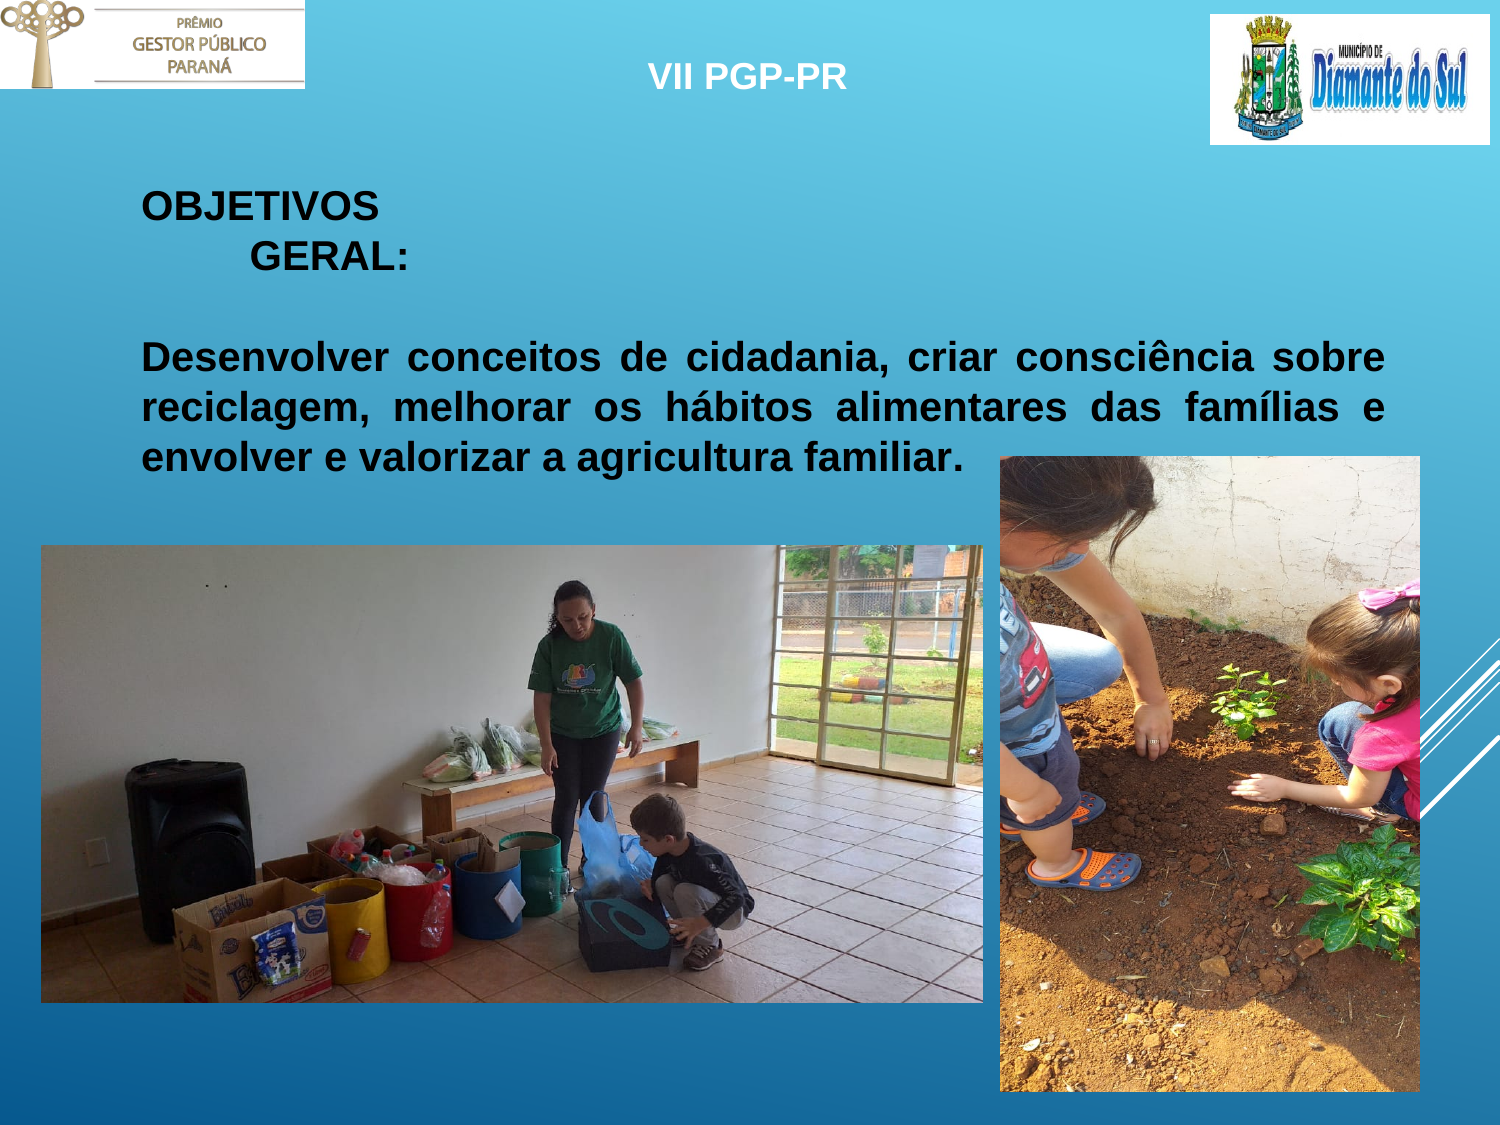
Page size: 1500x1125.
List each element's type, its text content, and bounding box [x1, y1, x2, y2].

picture [1210, 14, 1490, 145]
picture [0, 0, 305, 89]
text_box VII PGP-PR [633, 44, 863, 104]
picture [41, 545, 983, 1003]
title OBJETIVOS Geral: Desenvolver conceitos de cidadania, criar consciência sobre reciclagem, melhorar os hábitos alimentares das famílias e envolver e valorizar a agricultura familiar. [126, 143, 1402, 516]
picture [1000, 455, 1421, 1092]
